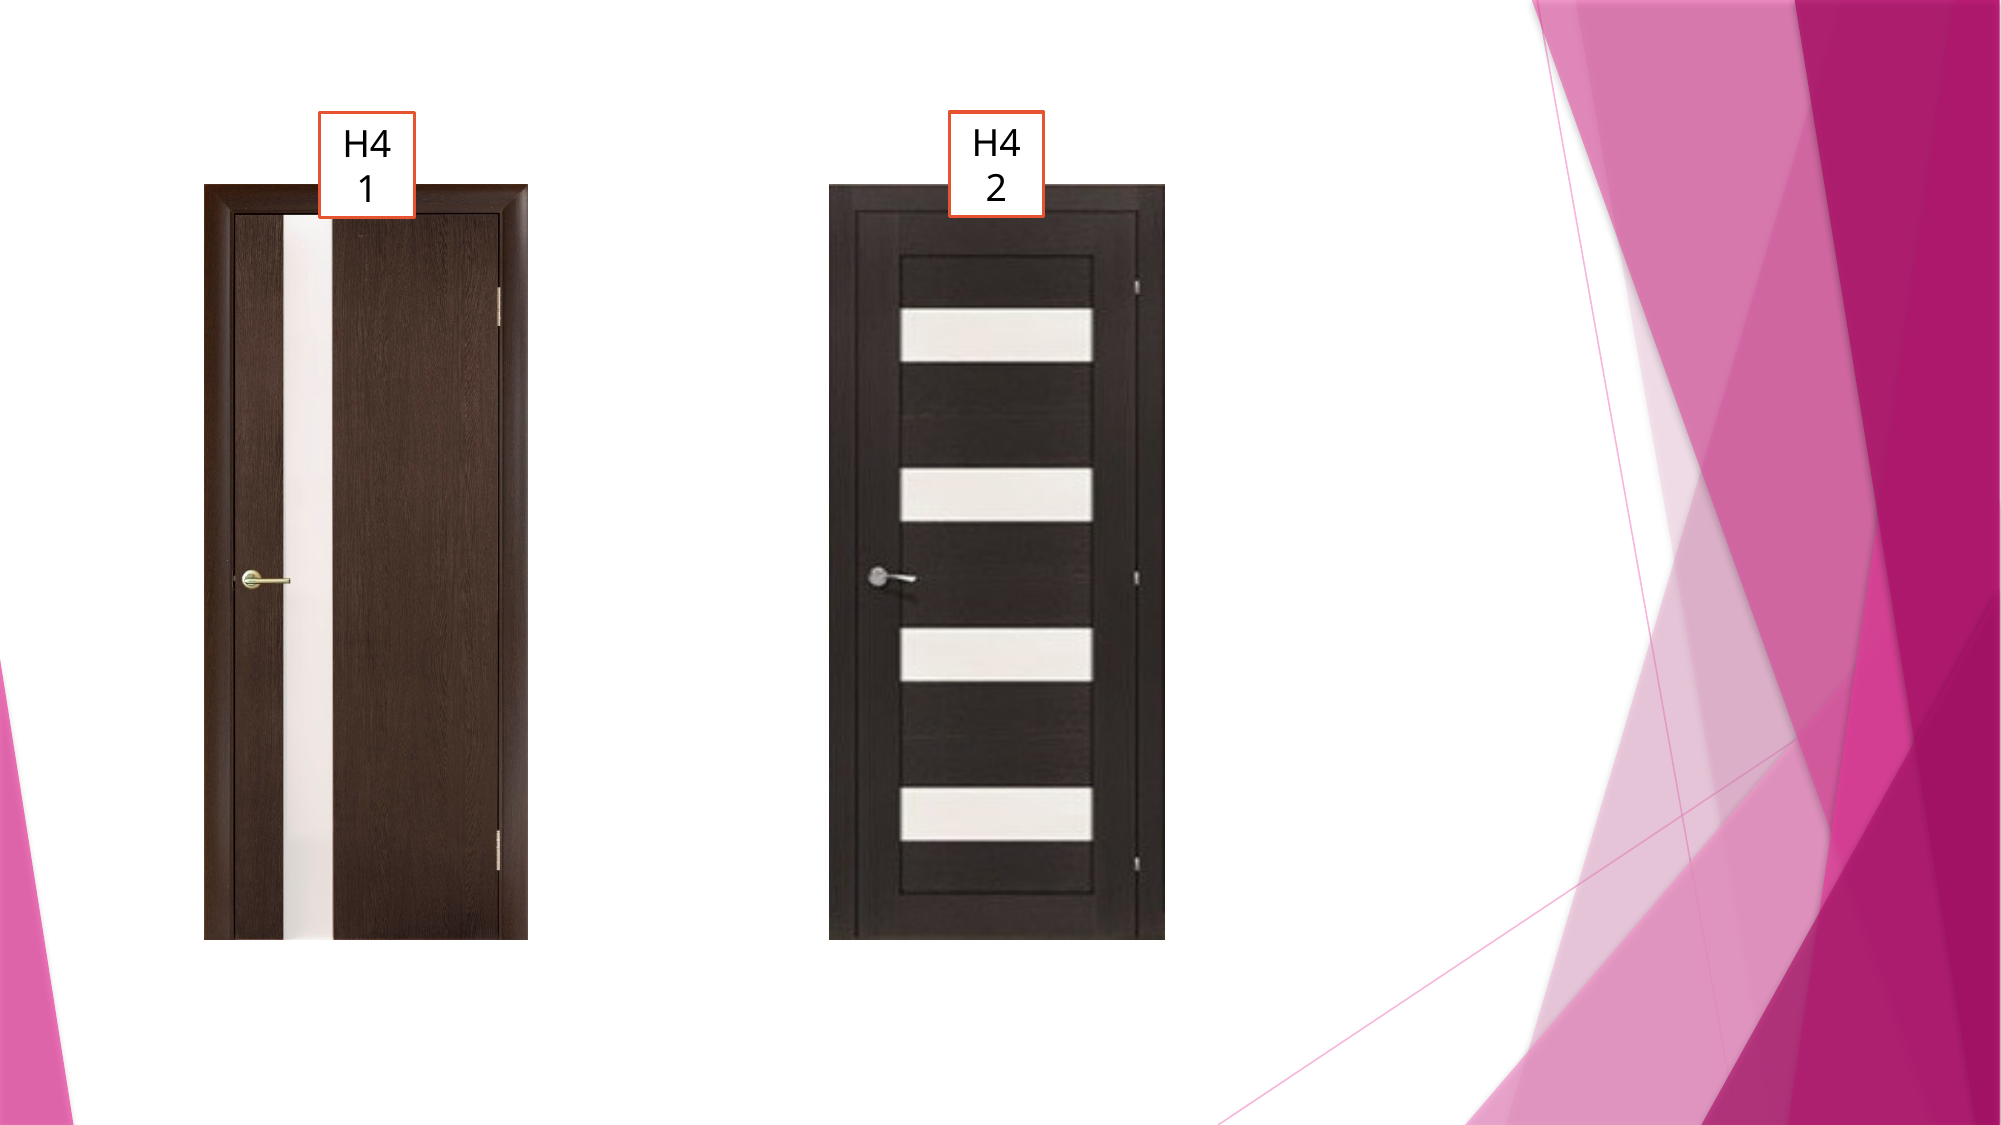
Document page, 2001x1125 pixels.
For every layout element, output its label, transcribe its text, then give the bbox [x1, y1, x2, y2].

text_box H41 [318, 111, 416, 183]
picture [204, 183, 529, 941]
text_box H42 [948, 110, 1045, 183]
picture [829, 183, 1166, 941]
